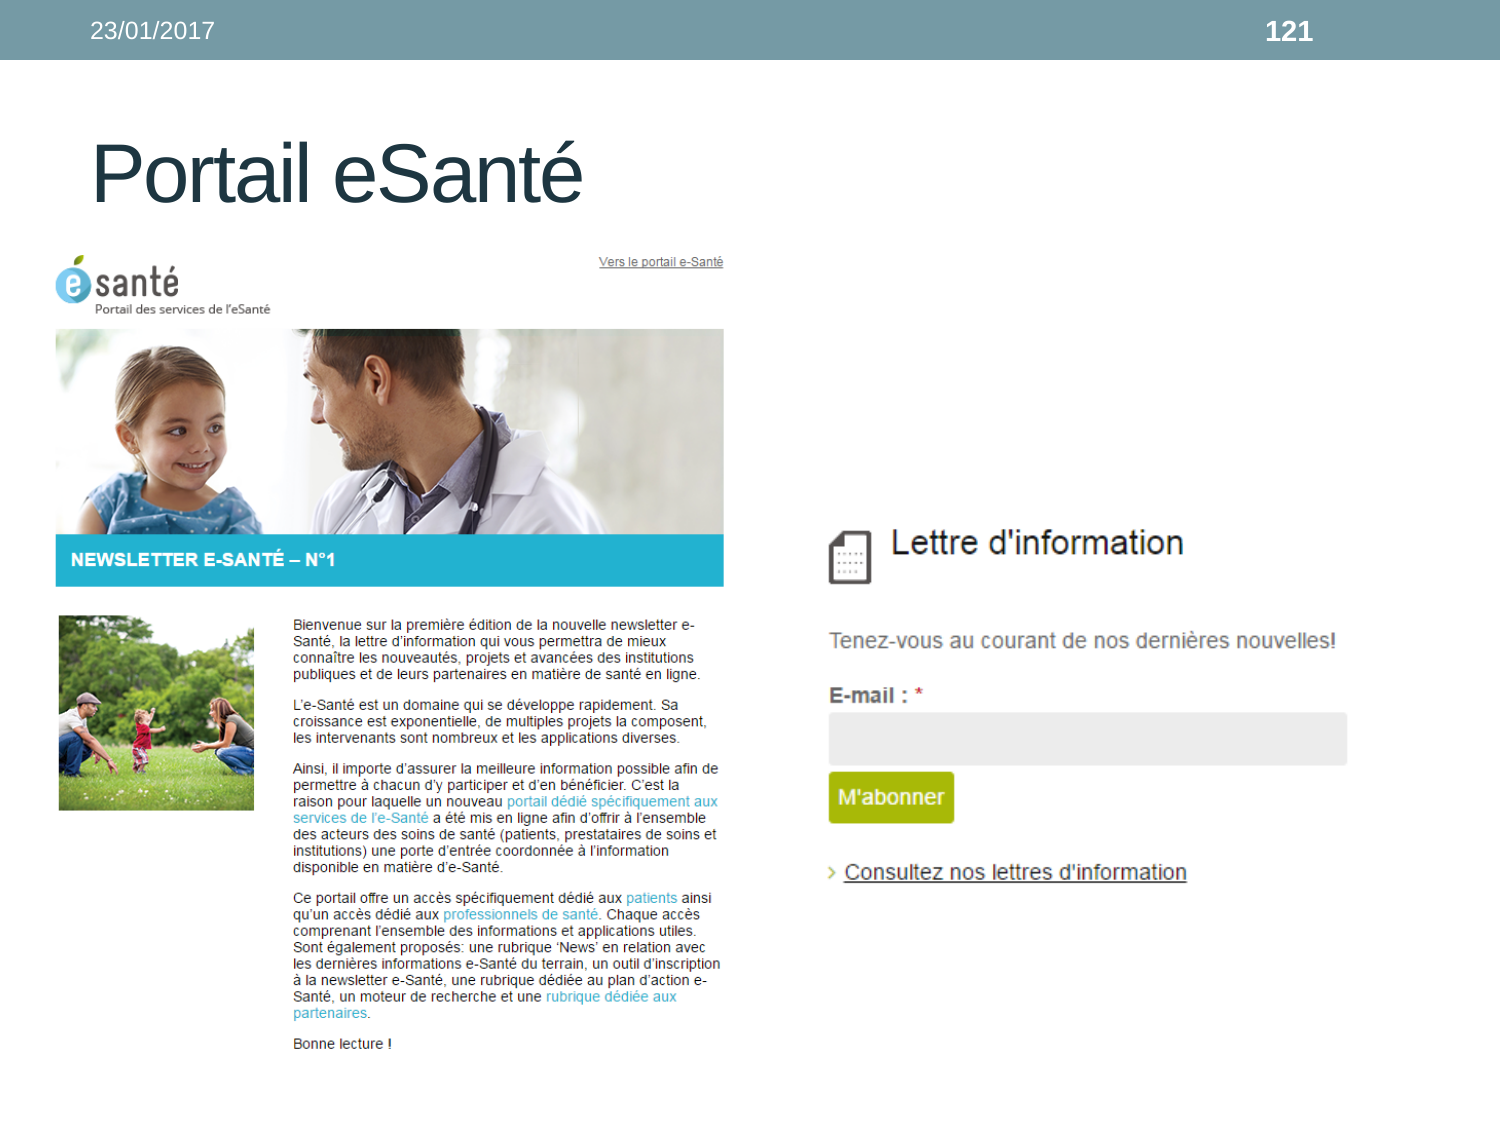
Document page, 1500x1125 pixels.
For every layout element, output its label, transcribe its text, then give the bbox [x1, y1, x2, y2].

title Portail eSanté [75, 87, 1425, 250]
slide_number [75, 3, 550, 57]
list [29, 255, 736, 1056]
picture [801, 455, 1396, 916]
slide_number 121 [1250, 3, 1425, 57]
